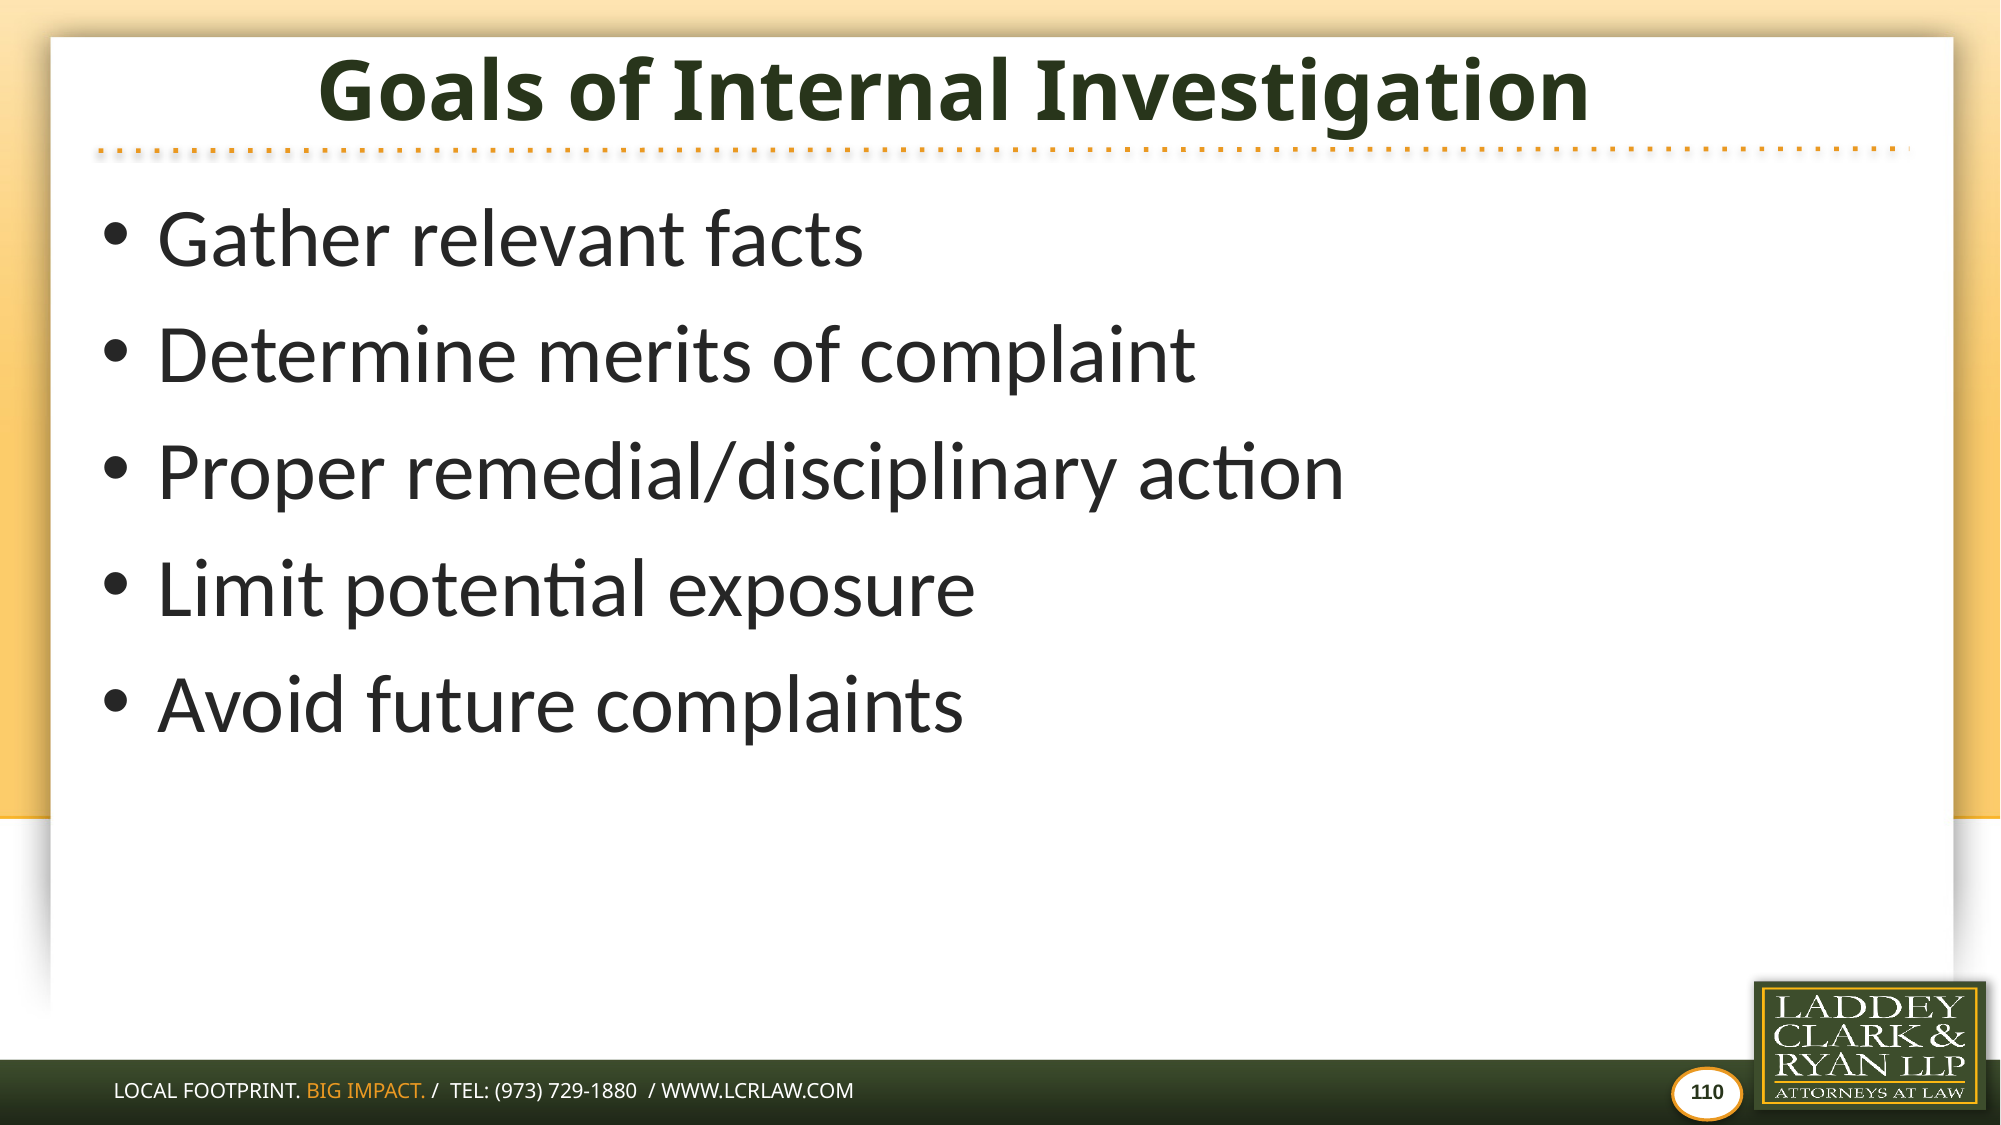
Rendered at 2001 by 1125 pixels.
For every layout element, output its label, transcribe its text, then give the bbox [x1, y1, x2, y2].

list Gather relevant facts Determine merits of complaint Proper remedial/disciplinary action Limit potential exposure Avoid future complaints [86, 175, 1930, 961]
title Goals of Internal Investigation [0, 29, 1982, 129]
picture [0, 0, 2001, 1125]
